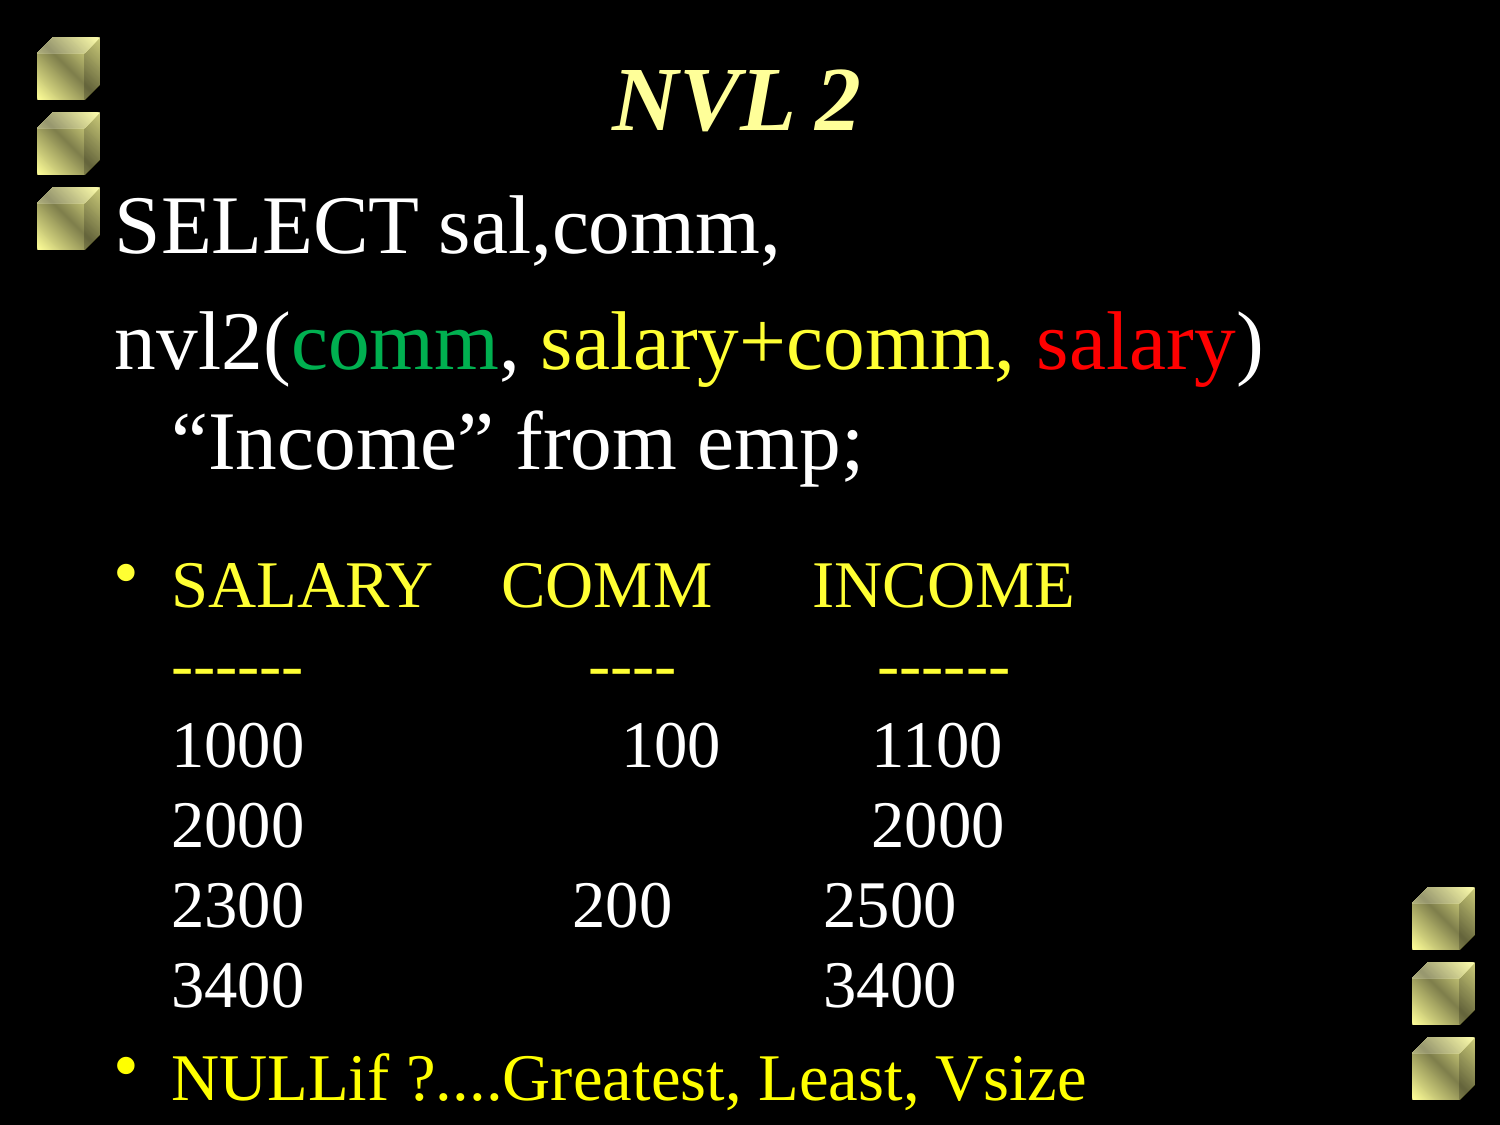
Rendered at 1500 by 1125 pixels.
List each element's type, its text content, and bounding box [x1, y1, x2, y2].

list SELECT sal,comm, nvl2(comm, salary+comm, salary) “Income” from emp; SALARY COMM INCOME ------ ---- ------ 1000 100 1100 2000 2000 2300 200 2500 3400 3400 NULLif ?....Greatest, Least, Vsize [99, 161, 1500, 913]
title NVL 2 [99, 0, 1376, 161]
